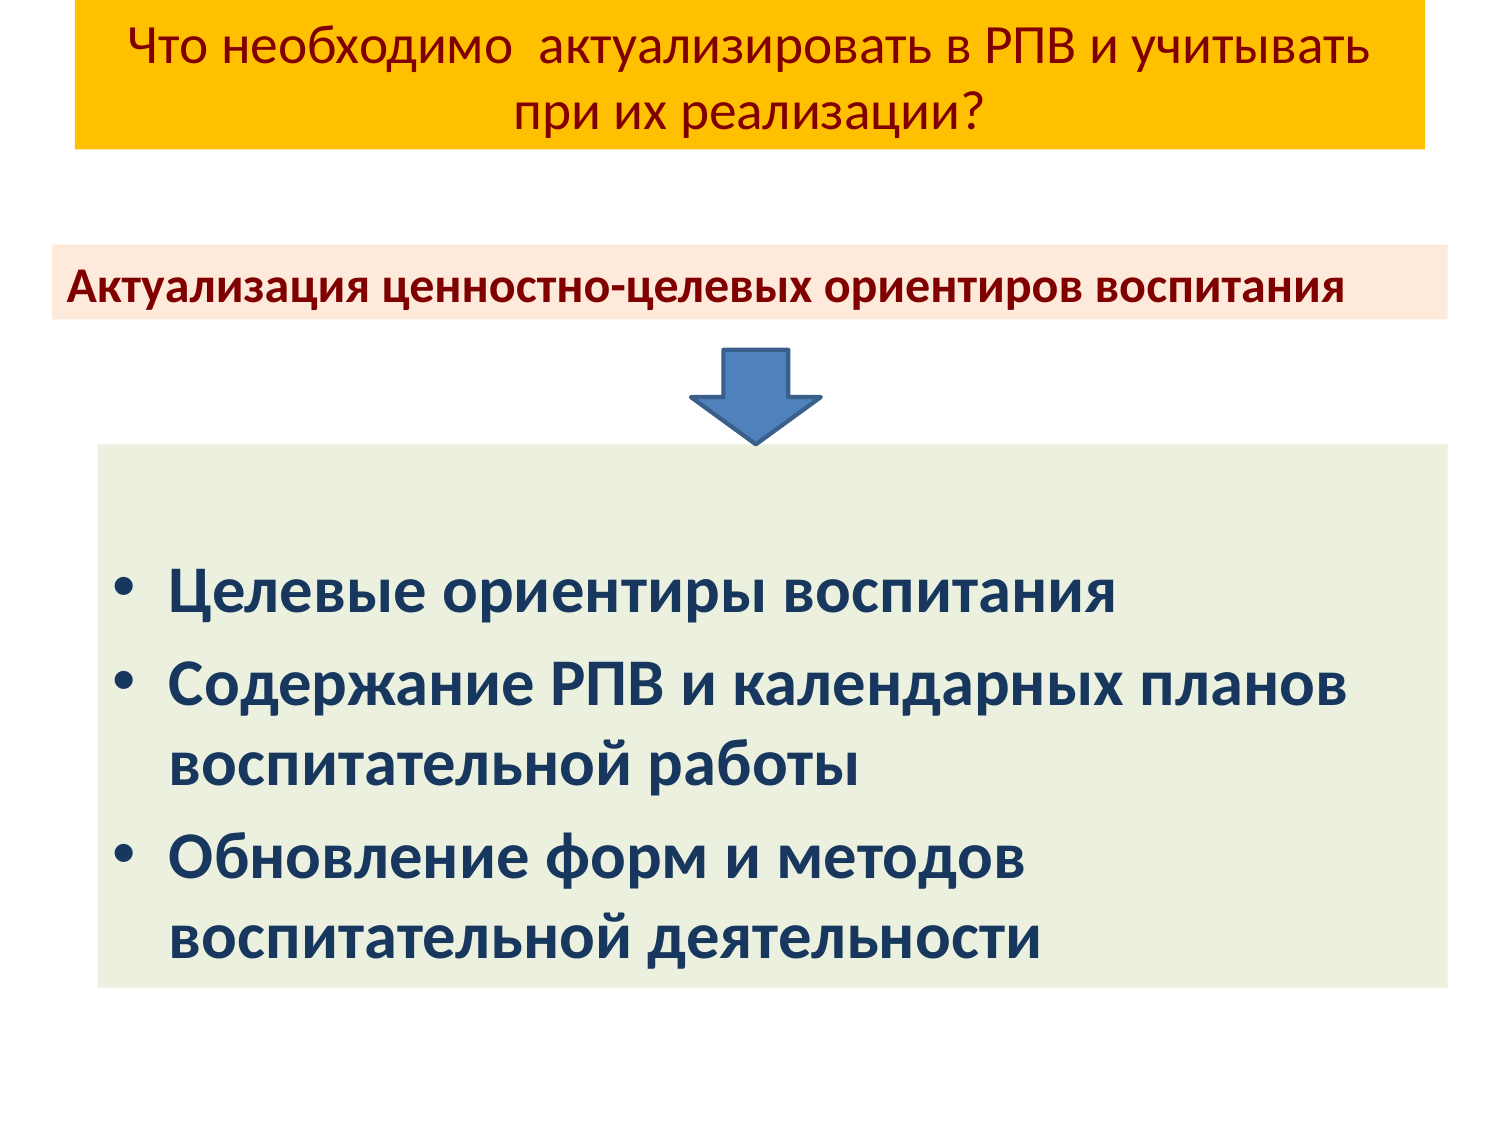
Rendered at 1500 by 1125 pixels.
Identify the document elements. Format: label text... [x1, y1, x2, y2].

text_box Актуализация ценностно-целевых ориентиров воспитания [51, 244, 1448, 320]
text_box [688, 347, 823, 447]
title Что необходимо актуализировать в РПВ и учитывать при их реализации? [74, 0, 1425, 150]
list Целевые ориентиры воспитания Содержание РПВ и календарных планов воспитательной работы Обновление форм и методов воспитательной деятельности [97, 444, 1448, 988]
